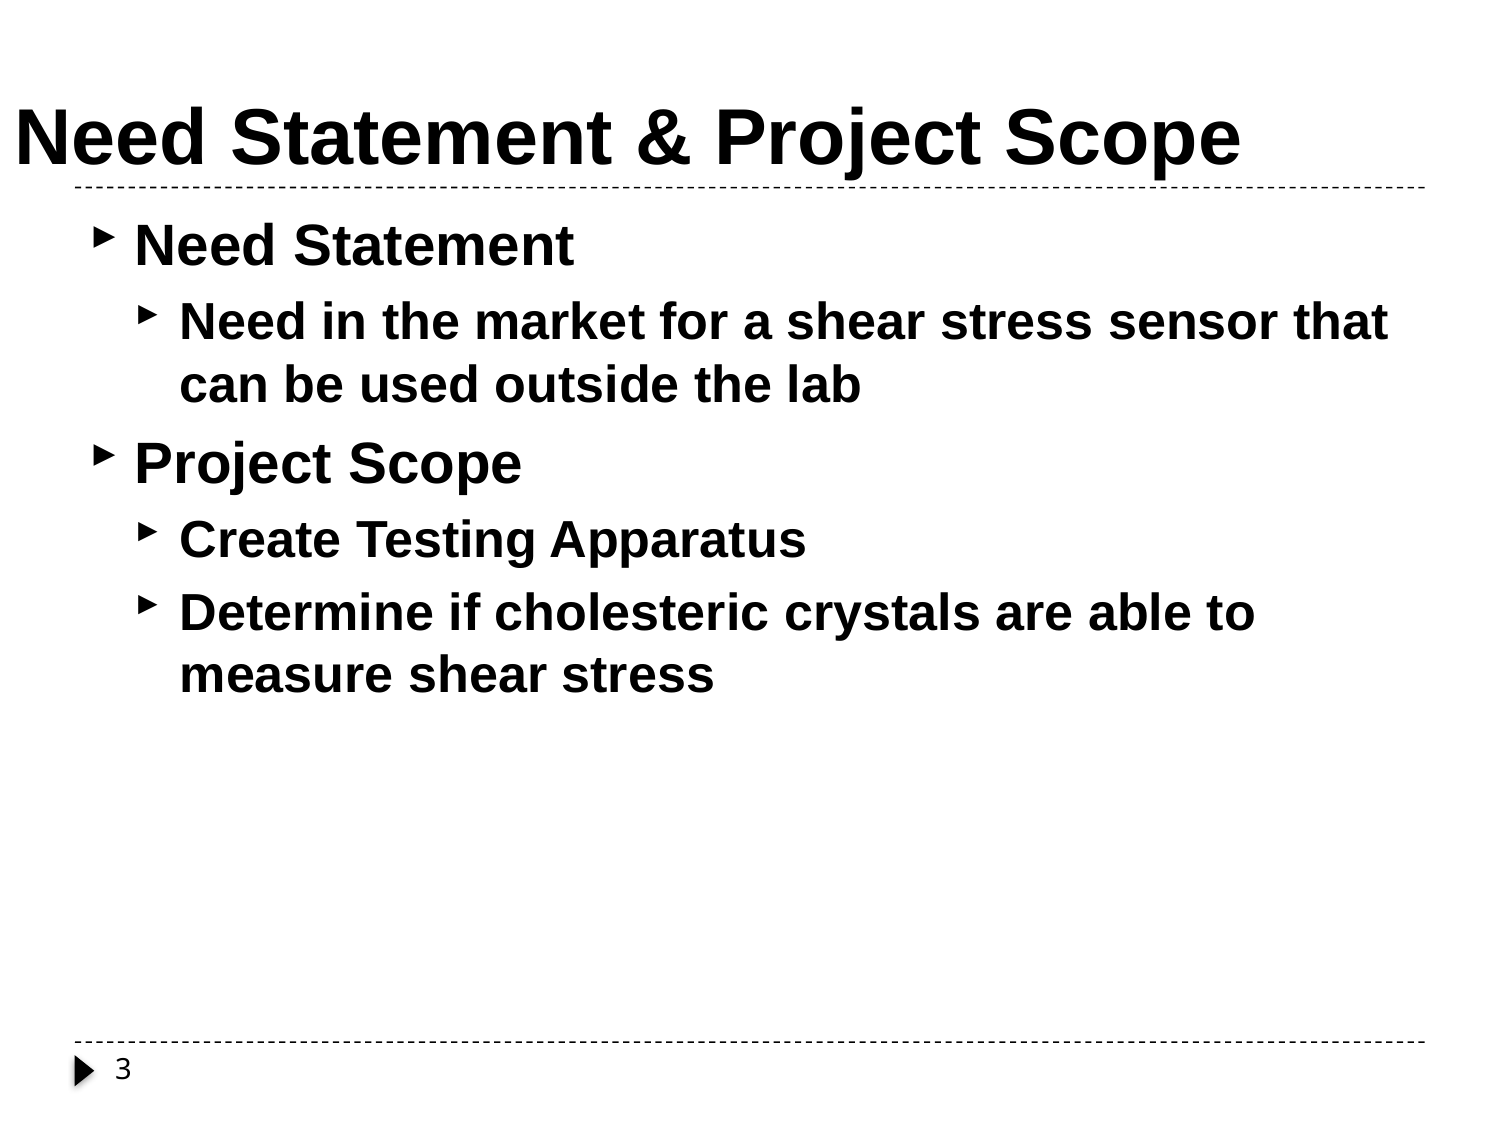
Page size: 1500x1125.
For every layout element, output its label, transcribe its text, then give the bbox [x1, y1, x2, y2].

slide_number 3 [100, 1042, 426, 1103]
title Need Statement & Project Scope [0, 24, 1500, 188]
list Need Statement Need in the market for a shear stress sensor that can be used outside the lab Project Scope Create Testing Apparatus Determine if cholesteric crystals are able to measure shear stress [75, 200, 1425, 1010]
